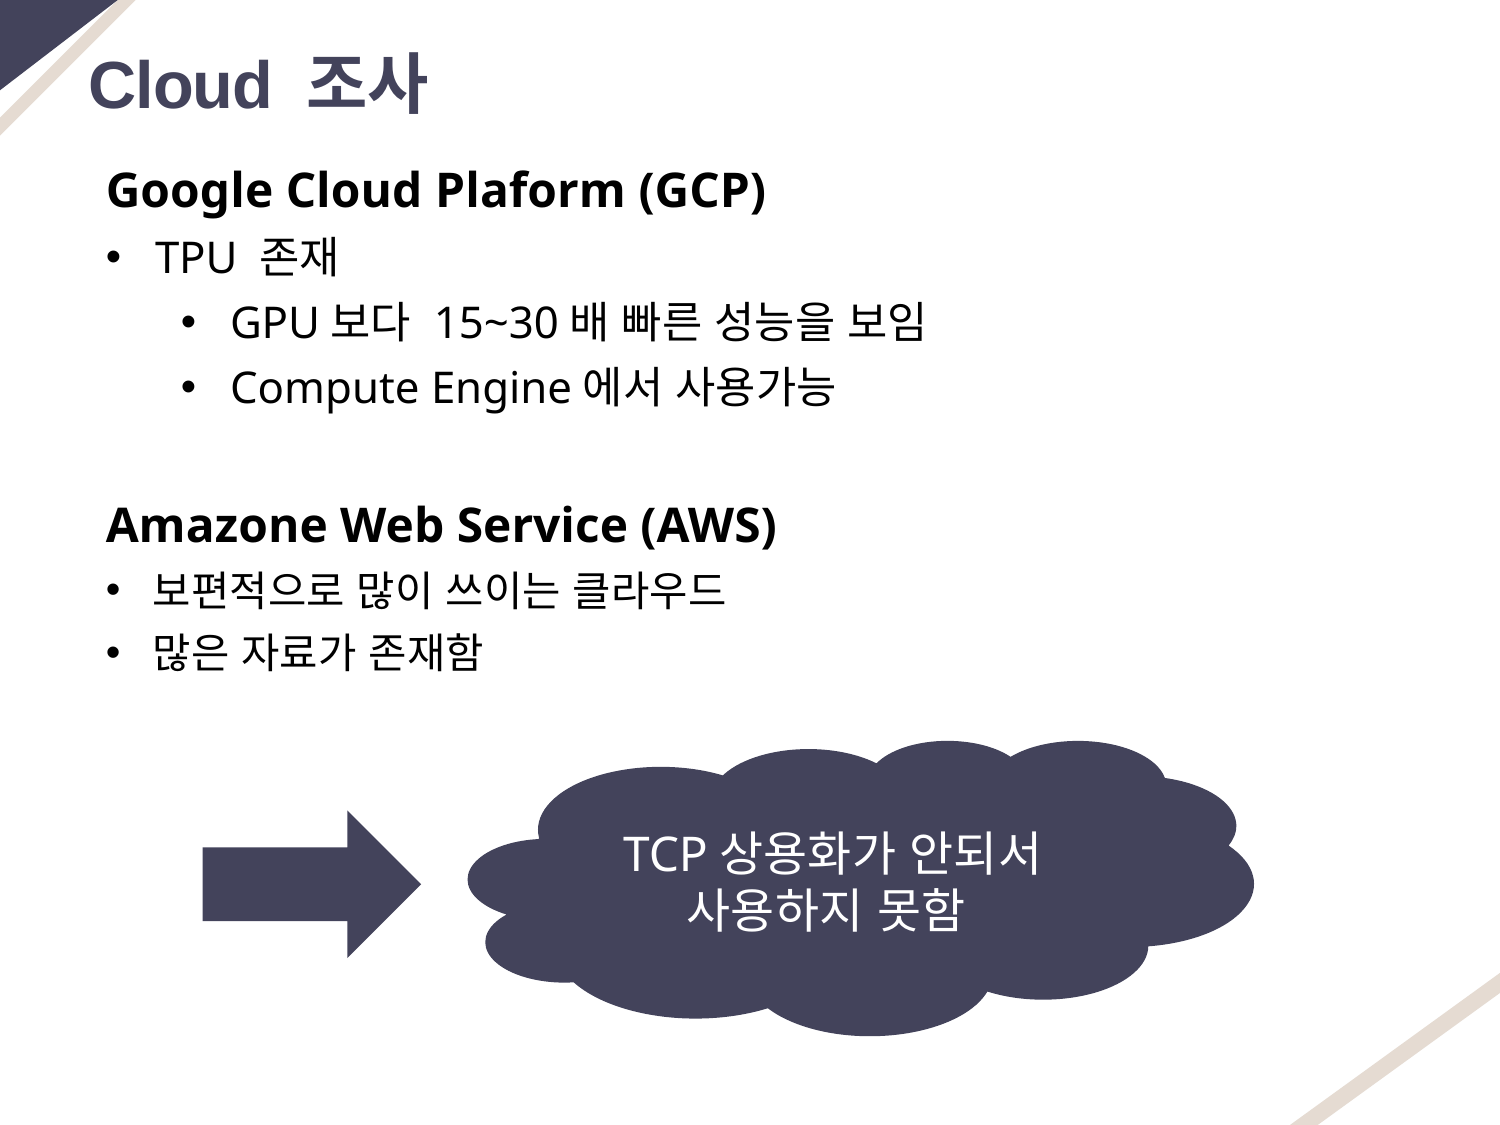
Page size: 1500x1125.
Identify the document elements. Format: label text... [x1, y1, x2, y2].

text_box Cloud 조사 [0, 0, 1148, 133]
text_box [201, 807, 423, 961]
text_box TCP상용화가 안되서 사용하지 못함 [466, 739, 1256, 1038]
text_box Google Cloud Plaform (GCP) TPU 존재 GPU보다 15~30배 빠른 성능을 보임 Compute Engine에서 사용가능 Amazone Web Service (AWS) 보편적으로 많이 쓰이는 클라우드 많은 자료가 존재함 [91, 152, 1380, 685]
